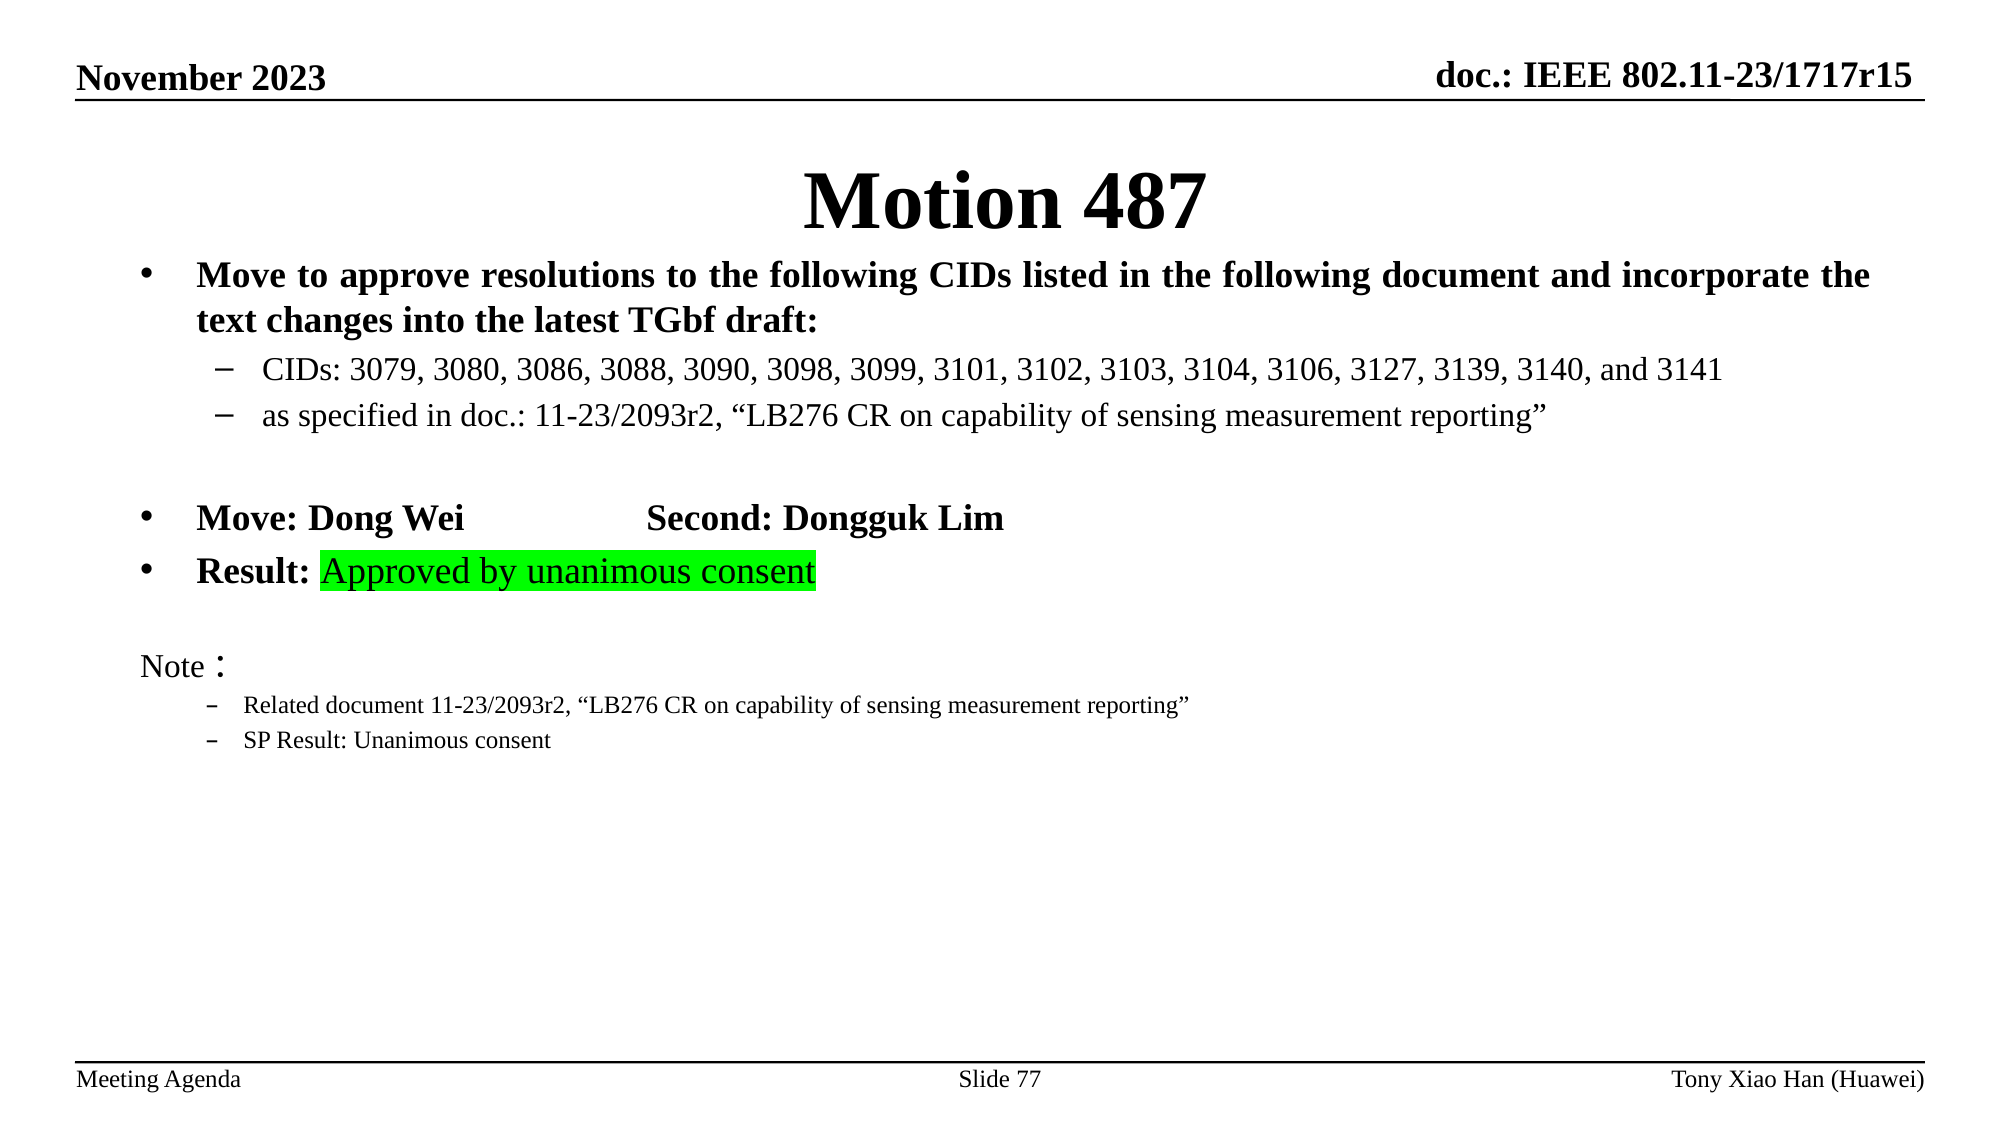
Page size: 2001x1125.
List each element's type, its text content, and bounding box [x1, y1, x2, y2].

text_box Move to approve resolutions to the following CIDs listed in the following document and incorporate the text changes into the latest TGbf draft: CIDs: 3079, 3080, 3086, 3088, 3090, 3098, 3099, 3101, 3102, 3103, 3104, 3106, 3127, 3139, 3140, and 3141 as specified in doc.: 11-23/2093r2, “LB276 CR on capability of sensing measurement reporting” Move: Dong Wei Second: Dongguk Lim Result: Approved by unanimous consent Note： Related document 11-23/2093r2, “LB276 CR on capability of sensing measurement reporting” SP Result: Unanimous consent [125, 212, 1888, 988]
text_box Motion 487 [368, 137, 1644, 212]
